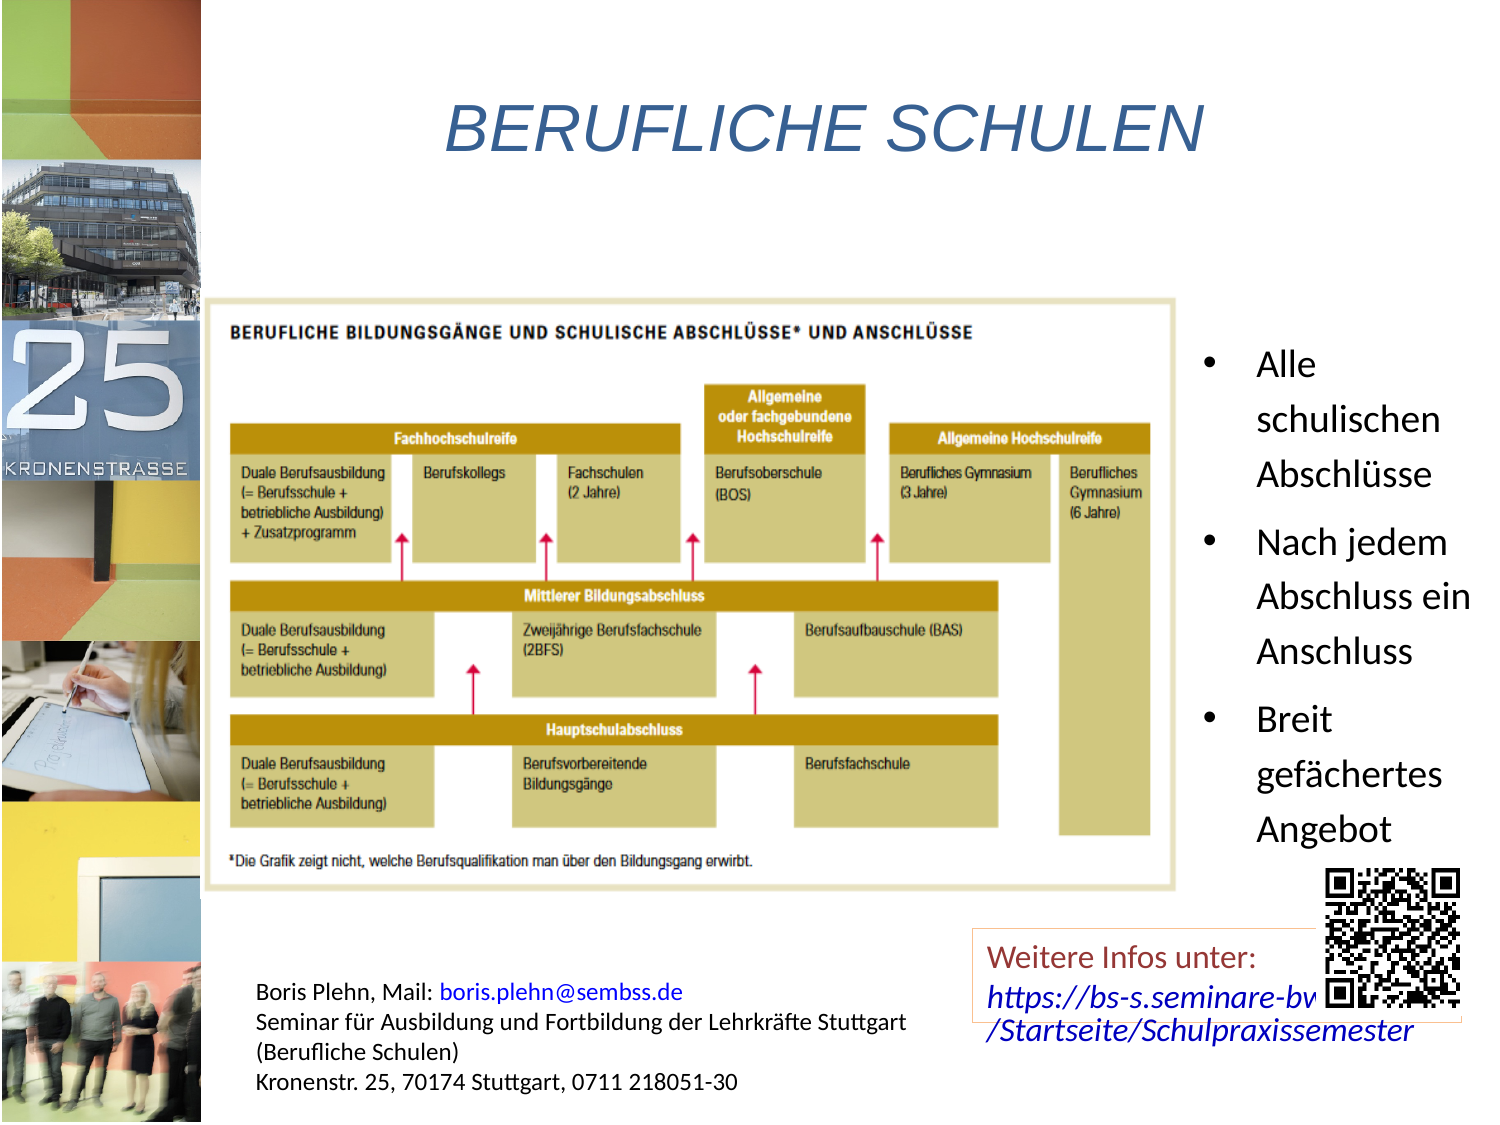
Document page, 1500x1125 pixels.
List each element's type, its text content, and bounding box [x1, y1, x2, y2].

text_box Weitere Infos unter: https://bs-s.seminare-bw.de/,Lde/Startseite/Schulpraxissemester [972, 928, 1315, 1023]
text_box Boris Plehn, Mail: boris.plehn@sembss.de Seminar für Ausbildung und Fortbildung der Lehrkräfte Stuttgart (Berufliche Schulen) Kronenstr. 25, 70174 Stuttgart, 0711 218051-30 [241, 968, 932, 1103]
picture [1316, 857, 1468, 1016]
list Alle schulischen Abschlüsse Nach jedem Abschluss ein Anschluss Breit gefächertes Angebot [1187, 323, 1500, 911]
title BERUFLICHE SCHULEN [205, 30, 1500, 219]
picture [2, 0, 1182, 1125]
